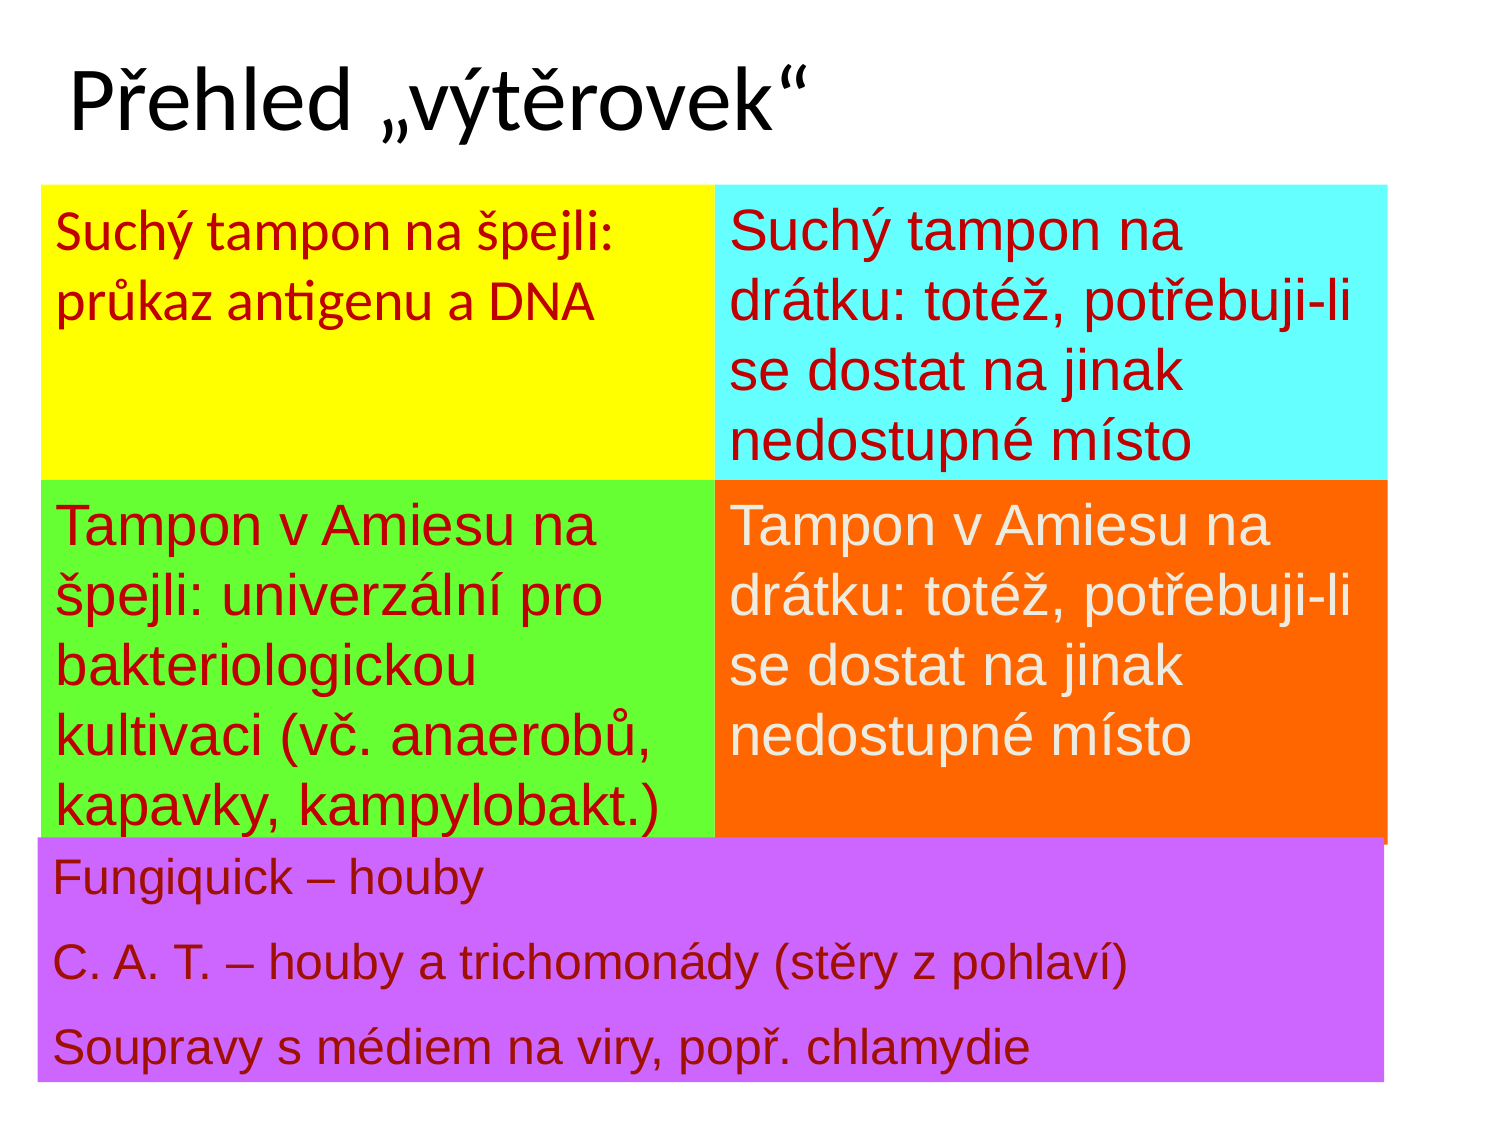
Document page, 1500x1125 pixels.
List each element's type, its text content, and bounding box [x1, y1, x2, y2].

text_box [40, 184, 1389, 845]
title Přehled „výtěrovek“ [53, 31, 1038, 156]
text_box Fungiquick – houby C. A. T. – houby a trichomonády (stěry z pohlaví) Soupravy s médiem na viry, popř. chlamydie [37, 850, 1385, 1083]
